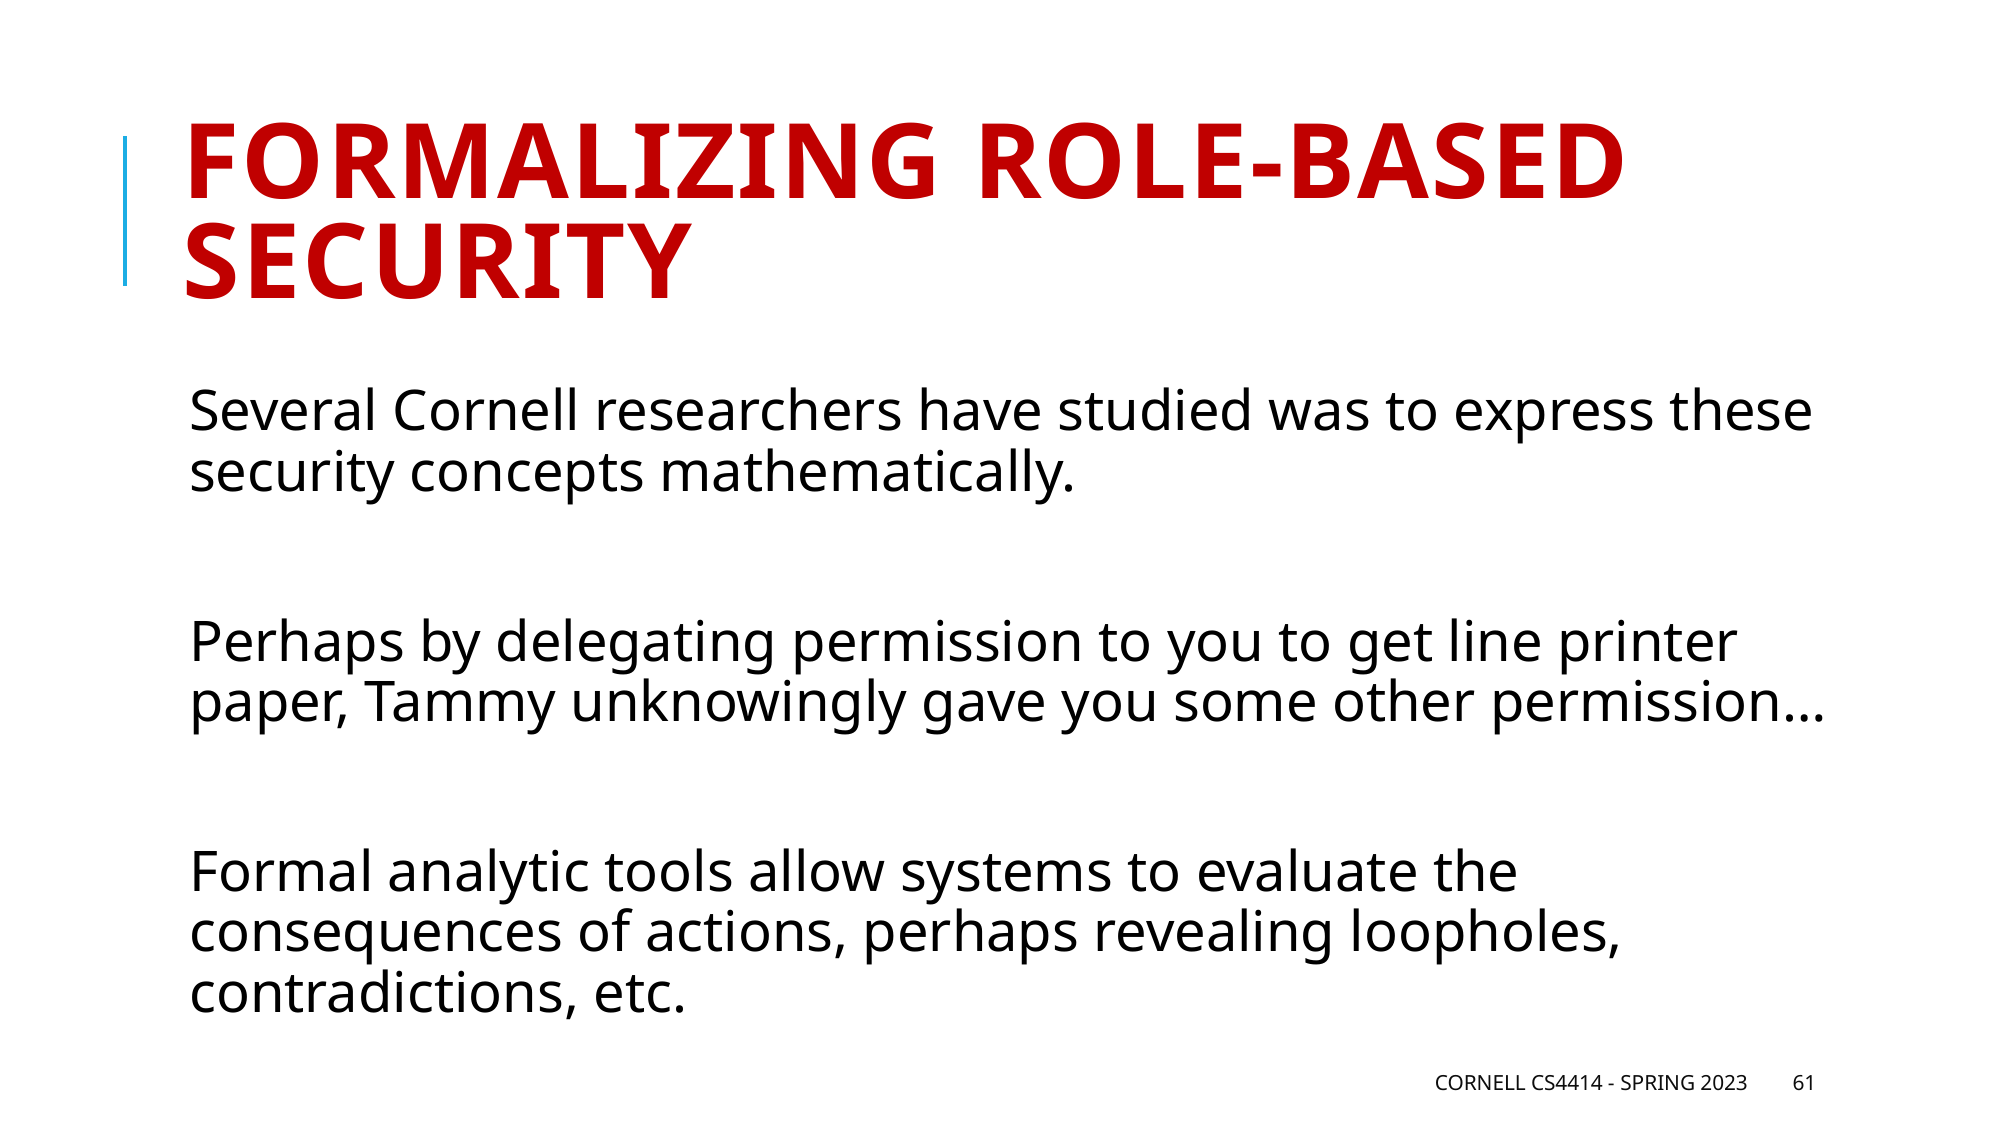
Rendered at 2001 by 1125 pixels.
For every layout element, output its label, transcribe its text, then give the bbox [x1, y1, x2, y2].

slide_number 61 [1777, 1061, 1938, 1107]
footer Cornell CS4414 - Spring 2023 [794, 1061, 1763, 1107]
title Formalizing role-based Security [168, 96, 1914, 342]
list Several Cornell researchers have studied was to express these security concepts mathematically. Perhaps by delegating permission to you to get line printer paper, Tammy unknowingly gave you some other permission… Formal analytic tools allow systems to evaluate the consequences of actions, perhaps revealing loopholes, contradictions, etc. [168, 375, 1914, 1035]
